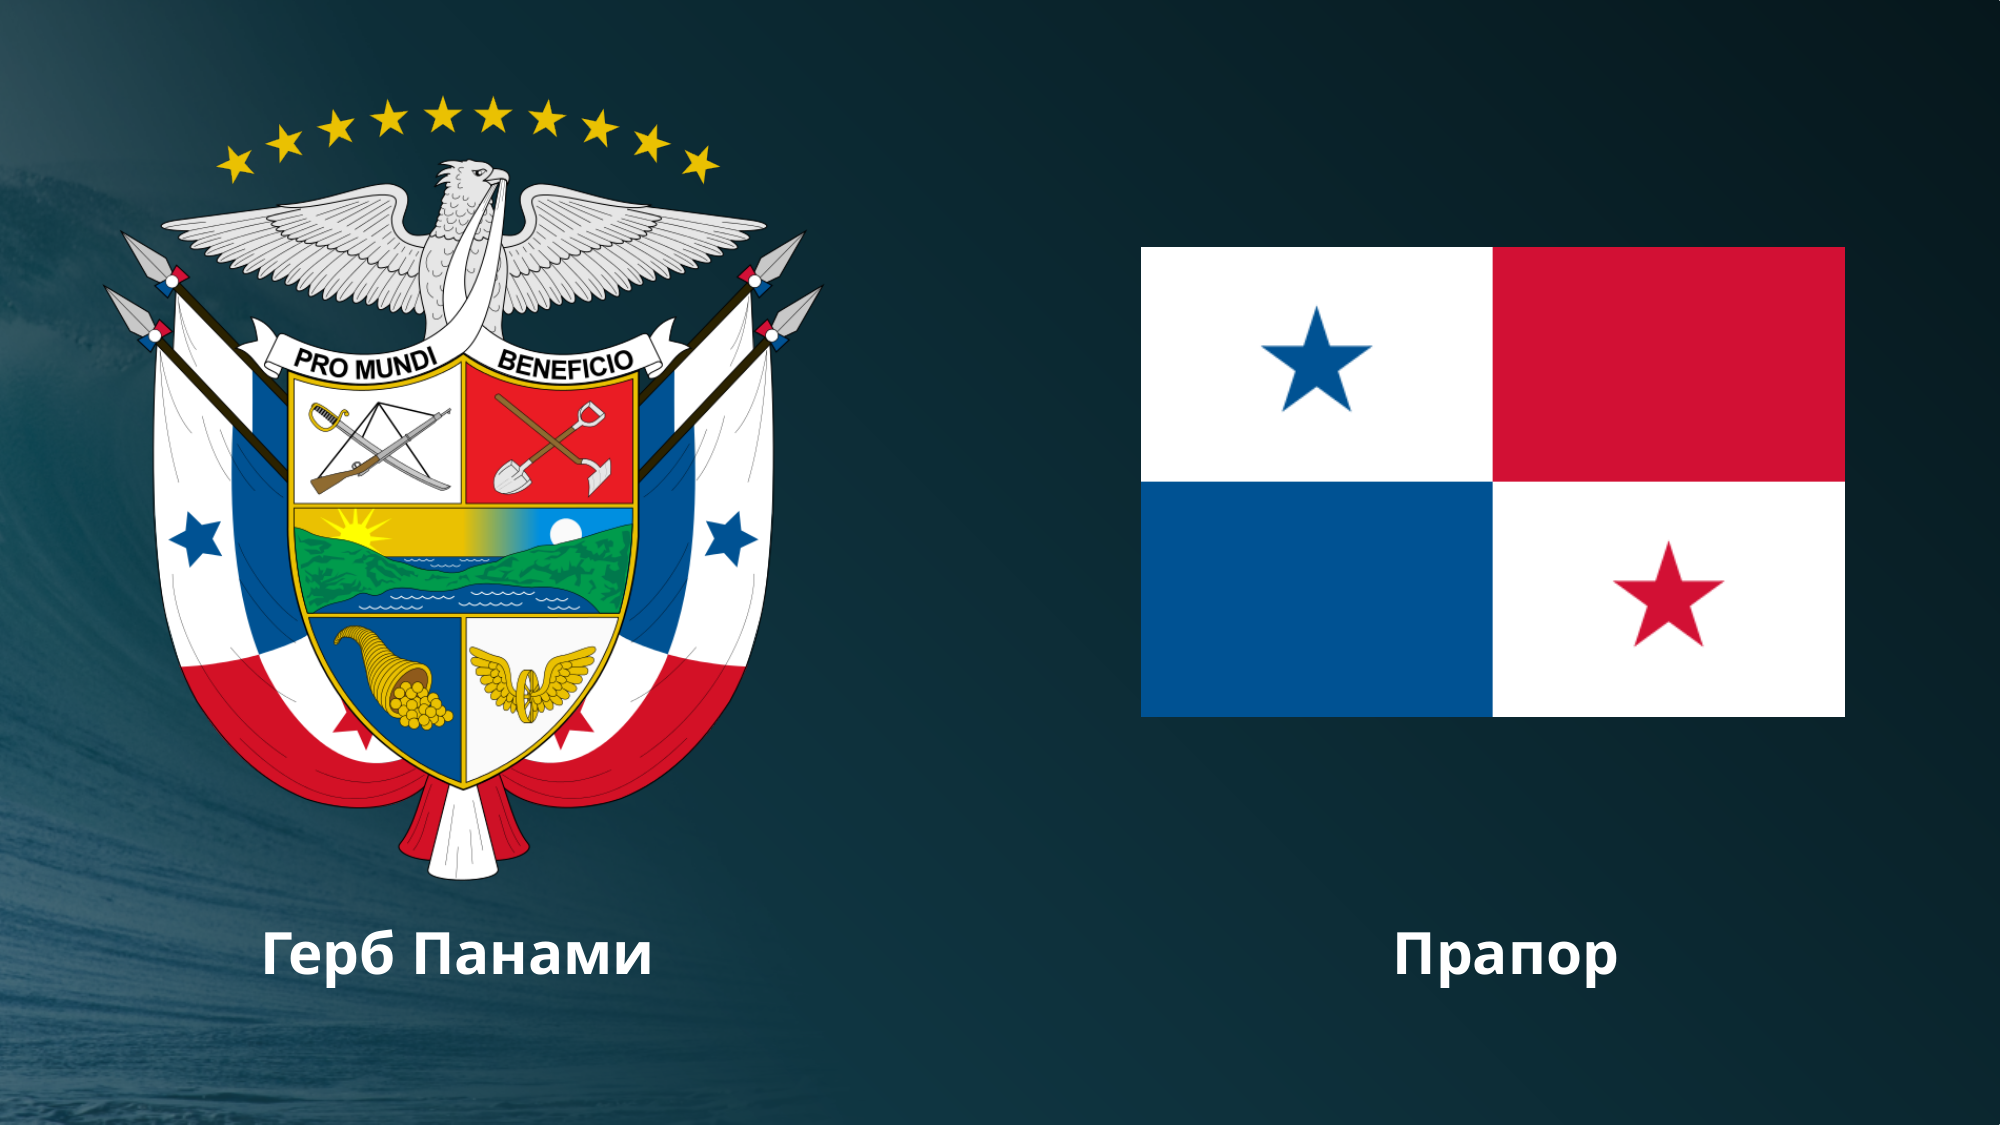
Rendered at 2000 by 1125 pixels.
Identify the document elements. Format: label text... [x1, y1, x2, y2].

picture [0, 0, 2000, 1125]
text_box Герб Панами [245, 916, 683, 1008]
text_box Прапор [1377, 916, 1815, 1008]
